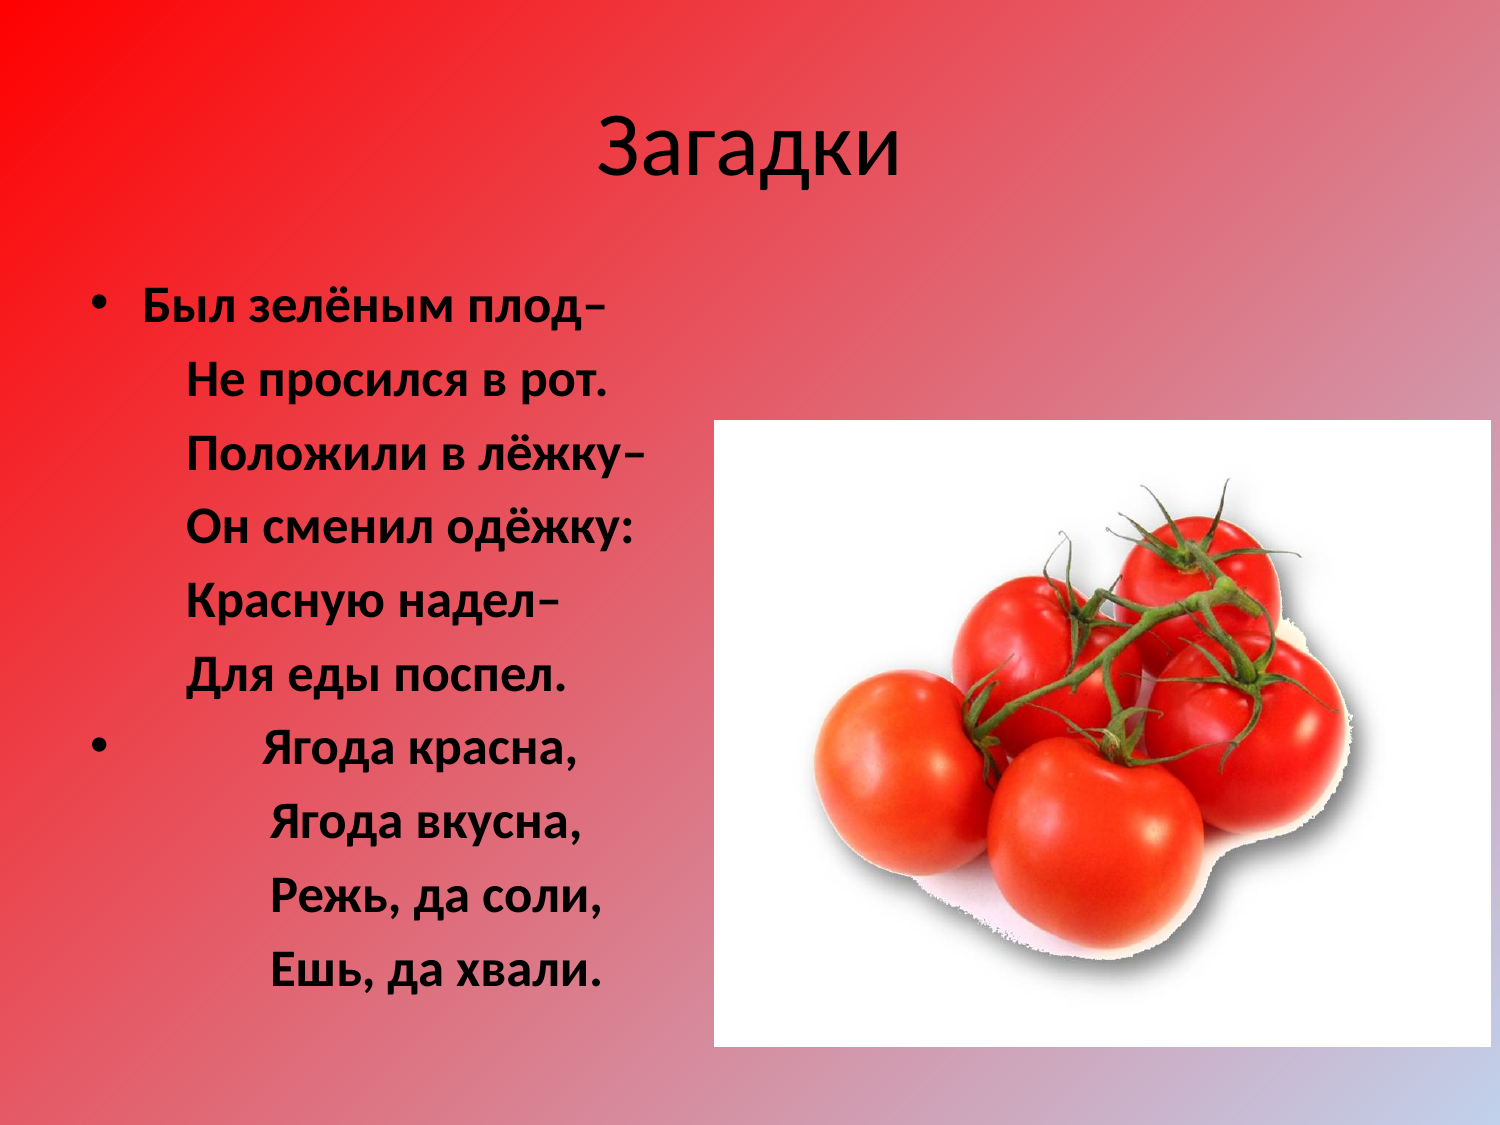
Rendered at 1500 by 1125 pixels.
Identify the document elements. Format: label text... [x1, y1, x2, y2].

picture [714, 420, 1491, 1048]
list Был зелёным плод– Не просился в рот. Положили в лёжку– Он сменил одёжку: Красную надел– Для еды поспел. Ягода красна, Ягода вкусна, Режь, да соли, Ешь, да хвали. [75, 262, 1425, 1005]
title Загадки [75, 45, 1425, 233]
